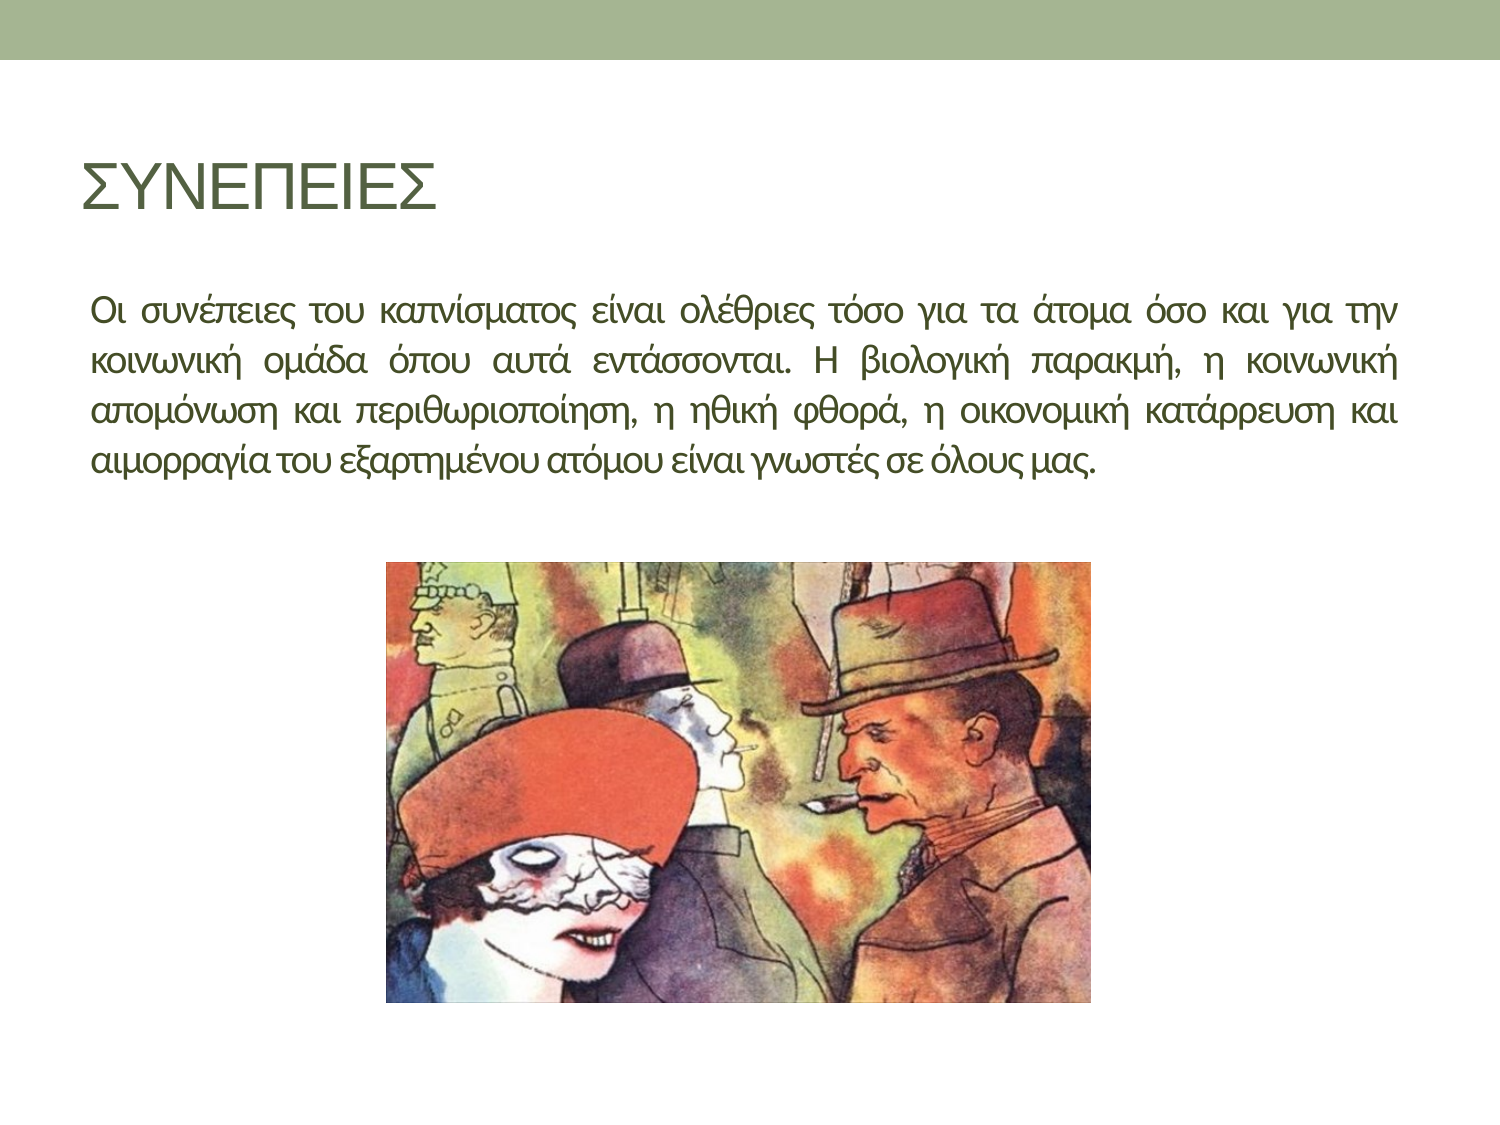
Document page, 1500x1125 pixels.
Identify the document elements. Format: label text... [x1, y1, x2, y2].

title ΣΥΝΕΠΕΙΕΣ [64, 101, 1415, 265]
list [386, 562, 1091, 1003]
list Οι συνέπειες του καπνίσματος είναι ολέθριες τόσο για τα άτομα όσο και για την κοινωνική ομάδα όπου αυτά εντάσσονται. Η βιολογική παρακμή, η κοινωνική απομόνωση και περιθωριοποίηση, η ηθική φθορά, η οικονομική κατάρρευση και αιμορραγία του εξαρτημένου ατόμου είναι γνωστές σε όλους μας. [75, 274, 1412, 610]
